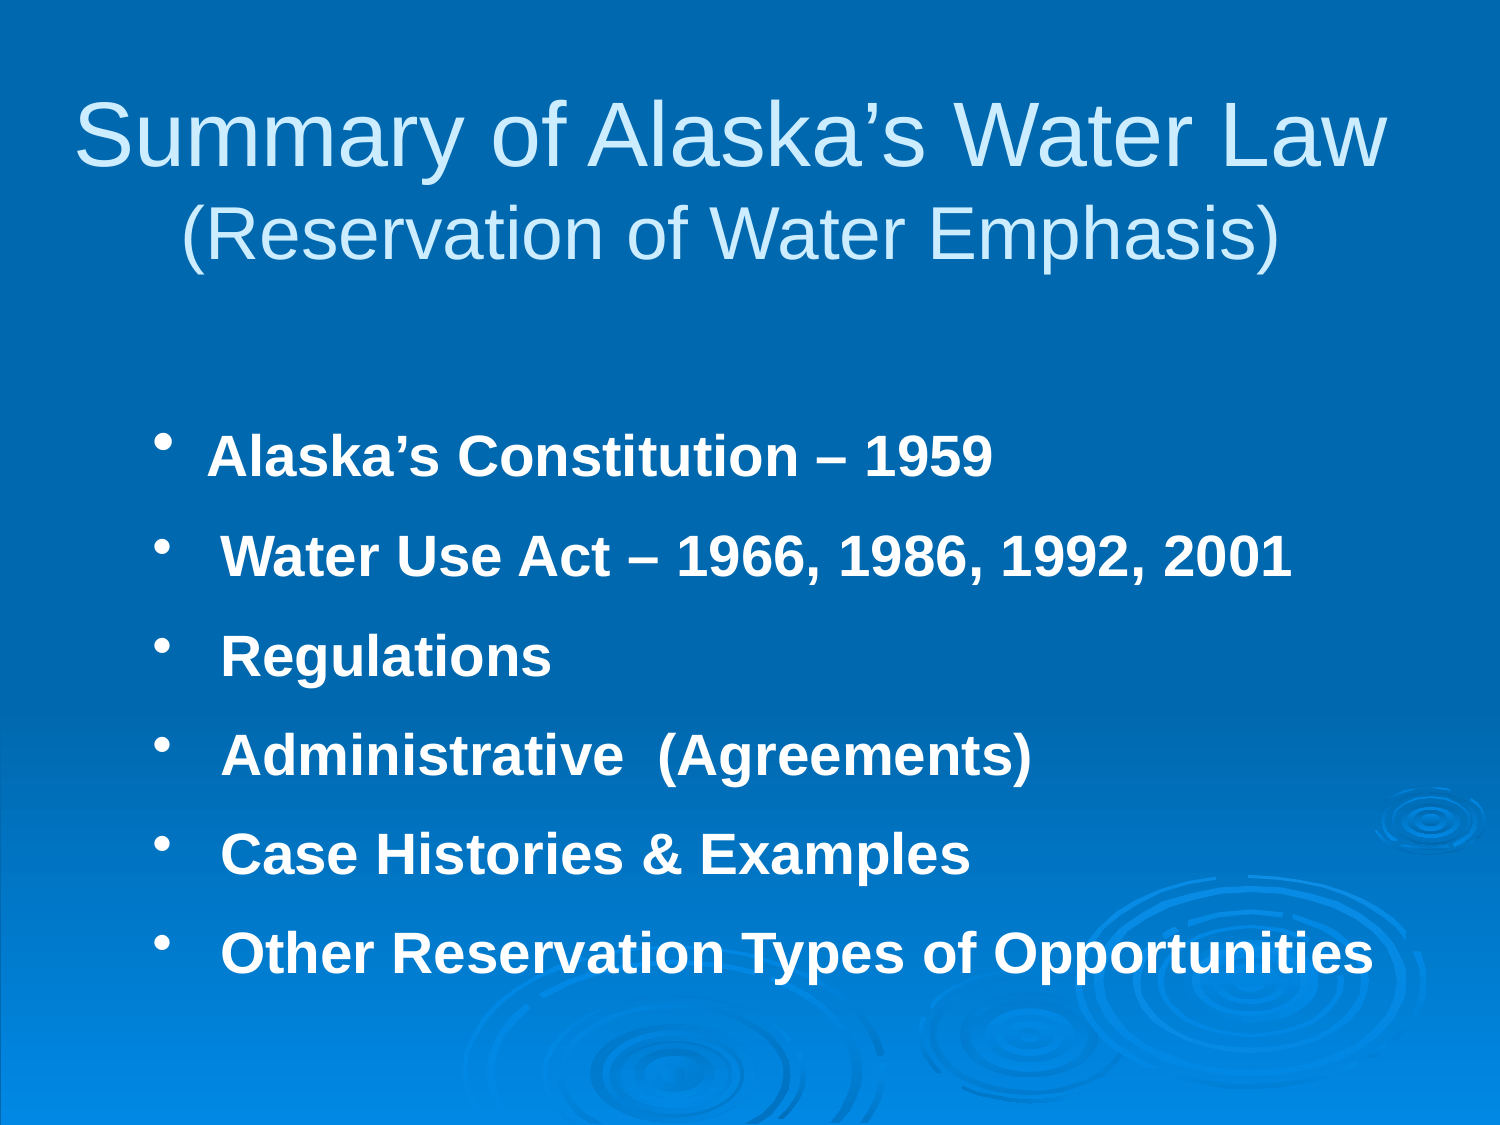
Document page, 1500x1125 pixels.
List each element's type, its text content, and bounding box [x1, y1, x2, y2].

text_box Alaska’s Constitution – 1959 Water Use Act – 1966, 1986, 1992, 2001 Regulations Administrative (Agreements) Case Histories & Examples Other Reservation Types of Opportunities [137, 401, 1450, 1125]
text_box Summary of Alaska’s Water Law (Reservation of Water Emphasis) [0, 66, 1463, 372]
